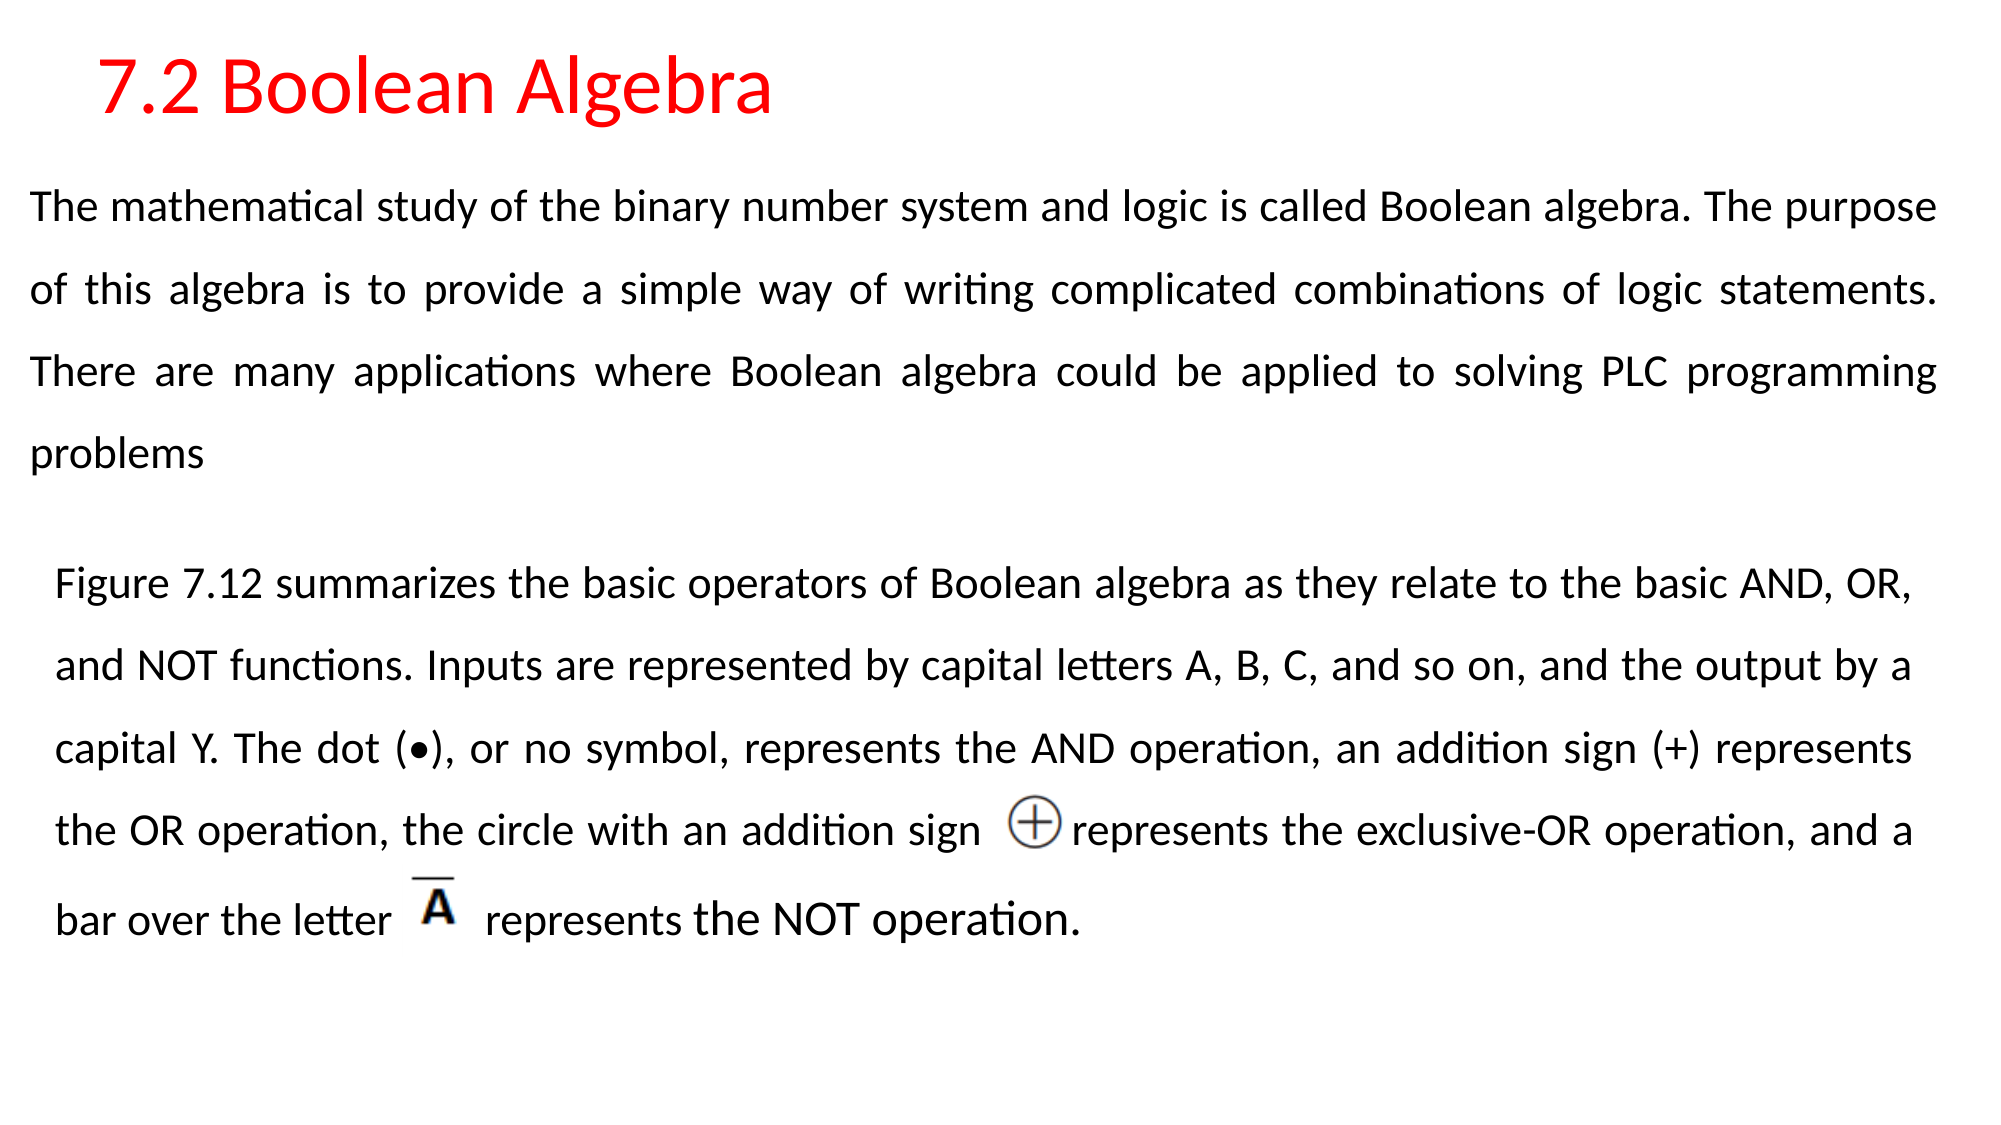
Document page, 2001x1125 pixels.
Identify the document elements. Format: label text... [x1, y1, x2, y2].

text_box 7.2 Boolean Algebra [81, 23, 791, 138]
picture [1003, 790, 1068, 852]
picture [401, 864, 471, 958]
text_box The mathematical study of the binary number system and logic is called Boolean algebra. The purpose of this algebra is to provide a simple way of writing complicated combinations of logic statements. There are many applications where Boolean algebra could be applied to solving PLC programming problems [14, 140, 1955, 486]
text_box Figure 7.12 summarizes the basic operators of Boolean algebra as they relate to the basic AND, OR, and NOT functions. Inputs are represented by capital letters A, B, C, and so on, and the output by a capital Y. The dot (•), or no symbol, represents the AND operation, an addition sign (+) represents the OR operation, the circle with an addition sign represents the exclusive-OR operation, and a bar over the letter represents the NOT operation. [40, 517, 1929, 953]
